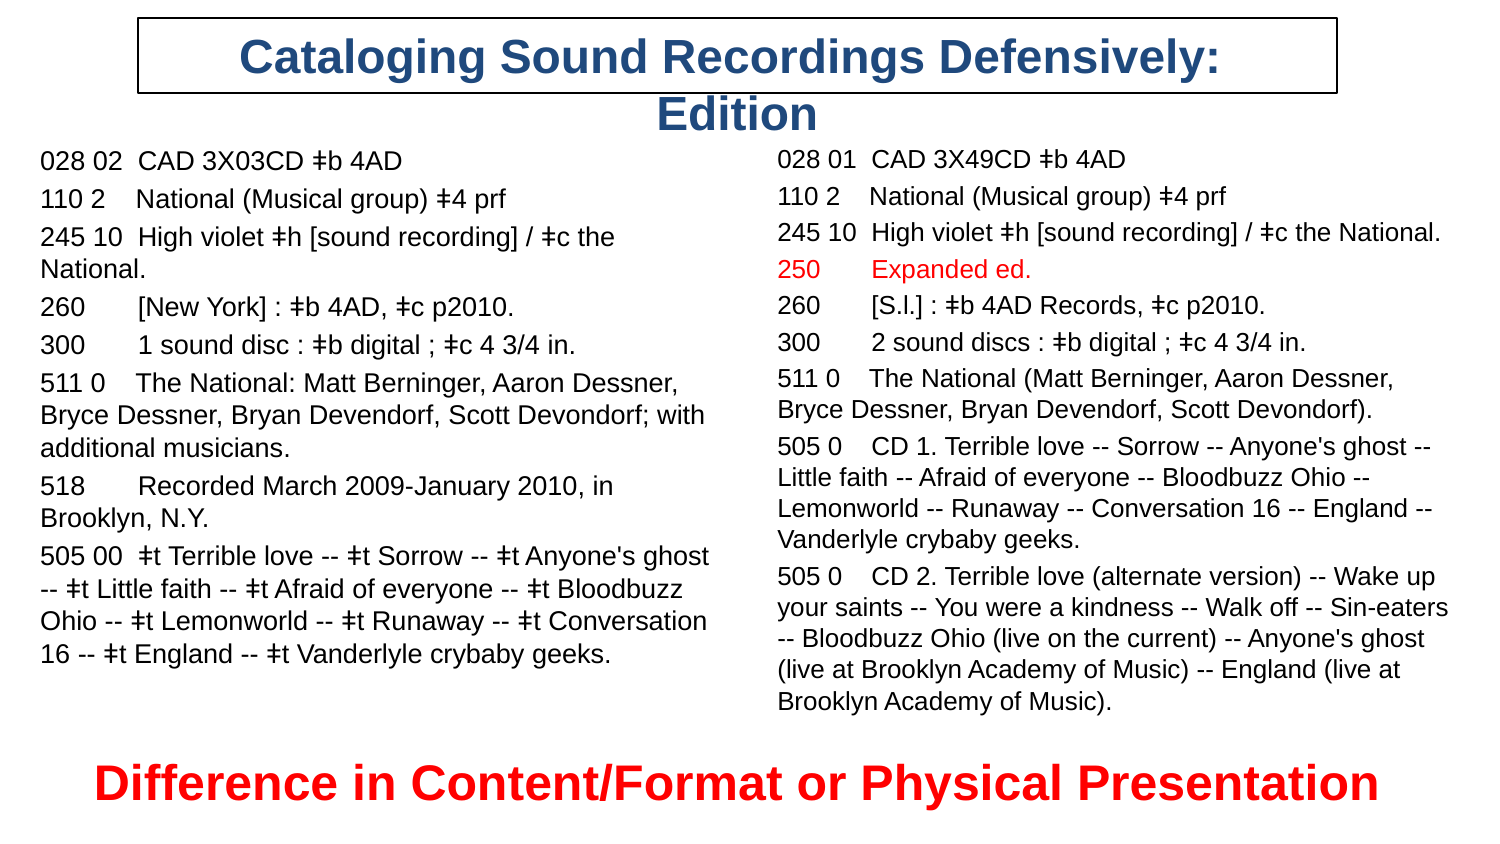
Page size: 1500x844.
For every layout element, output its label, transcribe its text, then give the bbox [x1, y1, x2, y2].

text_box Difference in Content/Format or Physical Presentation [79, 743, 1396, 819]
list 028 01 CAD 3X49CD ǂb 4AD 110 2 National (Musical group) ǂ4 prf 245 10 High violet ǂh [sound recording] / ǂc the National. 250 Expanded ed. 260 [S.l.] : ǂb 4AD Records, ǂc p2010. 300 2 sound discs : ǂb digital ; ǂc 4 3/4 in. 511 0 The National (Matt Berninger, Aaron Dessner, Bryce Dessner, Bryan Devendorf, Scott Devondorf). 505 0 CD 1. Terrible love -- Sorrow -- Anyone's ghost -- Little faith -- Afraid of everyone -- Bloodbuzz Ohio -- Lemonworld -- Runaway -- Conversation 16 -- England -- Vanderlyle crybaby geeks. 505 0 CD 2. Terrible love (alternate version) -- Wake up your saints -- You were a kindness -- Walk off -- Sin-eaters -- Bloodbuzz Ohio (live on the current) -- Anyone's ghost (live at Brooklyn Academy of Music) -- England (live at Brooklyn Academy of Music). [762, 135, 1469, 731]
title Cataloging Sound Recordings Defensively: Edition [137, 18, 1338, 93]
list 028 02 CAD 3X03CD ǂb 4AD 110 2 National (Musical group) ǂ4 prf 245 10 High violet ǂh [sound recording] / ǂc the National. 260 [New York] : ǂb 4AD, ǂc p2010. 300 1 sound disc : ǂb digital ; ǂc 4 3/4 in. 511 0 The National: Matt Berninger, Aaron Dessner, Bryce Dessner, Bryan Devendorf, Scott Devondorf; with additional musicians. 518 Recorded March 2009-January 2010, in Brooklyn, N.Y. 505 00 ǂt Terrible love -- ǂt Sorrow -- ǂt Anyone's ghost -- ǂt Little faith -- ǂt Afraid of everyone -- ǂt Bloodbuzz Ohio -- ǂt Lemonworld -- ǂt Runaway -- ǂt Conversation 16 -- ǂt England -- ǂt Vanderlyle crybaby geeks. [25, 135, 738, 688]
